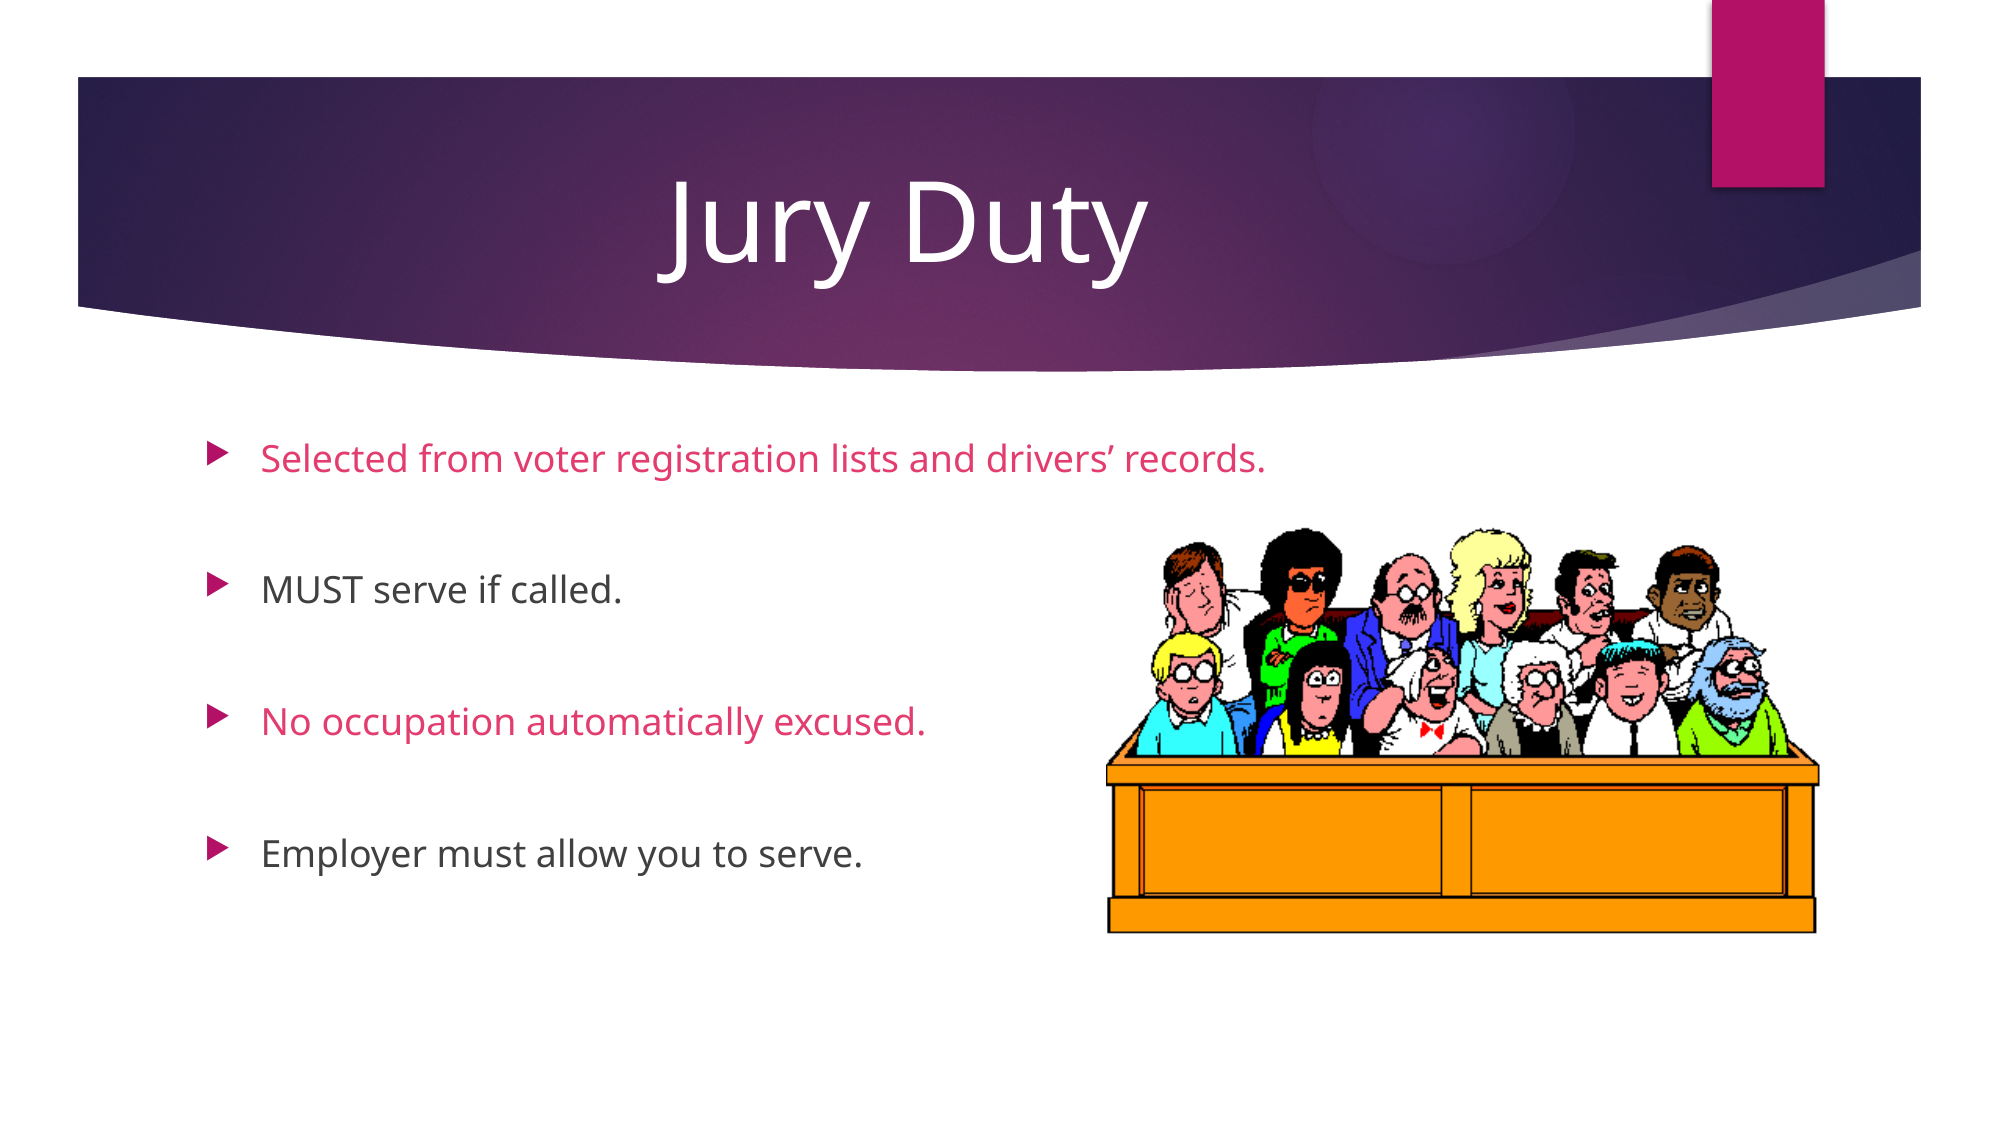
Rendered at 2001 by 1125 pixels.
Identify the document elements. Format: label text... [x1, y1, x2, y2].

picture [1106, 518, 1873, 936]
list Selected from voter registration lists and drivers’ records. MUST serve if called. No occupation automatically excused. Employer must allow you to serve. [189, 427, 1638, 988]
title Jury Duty [189, 159, 1627, 276]
